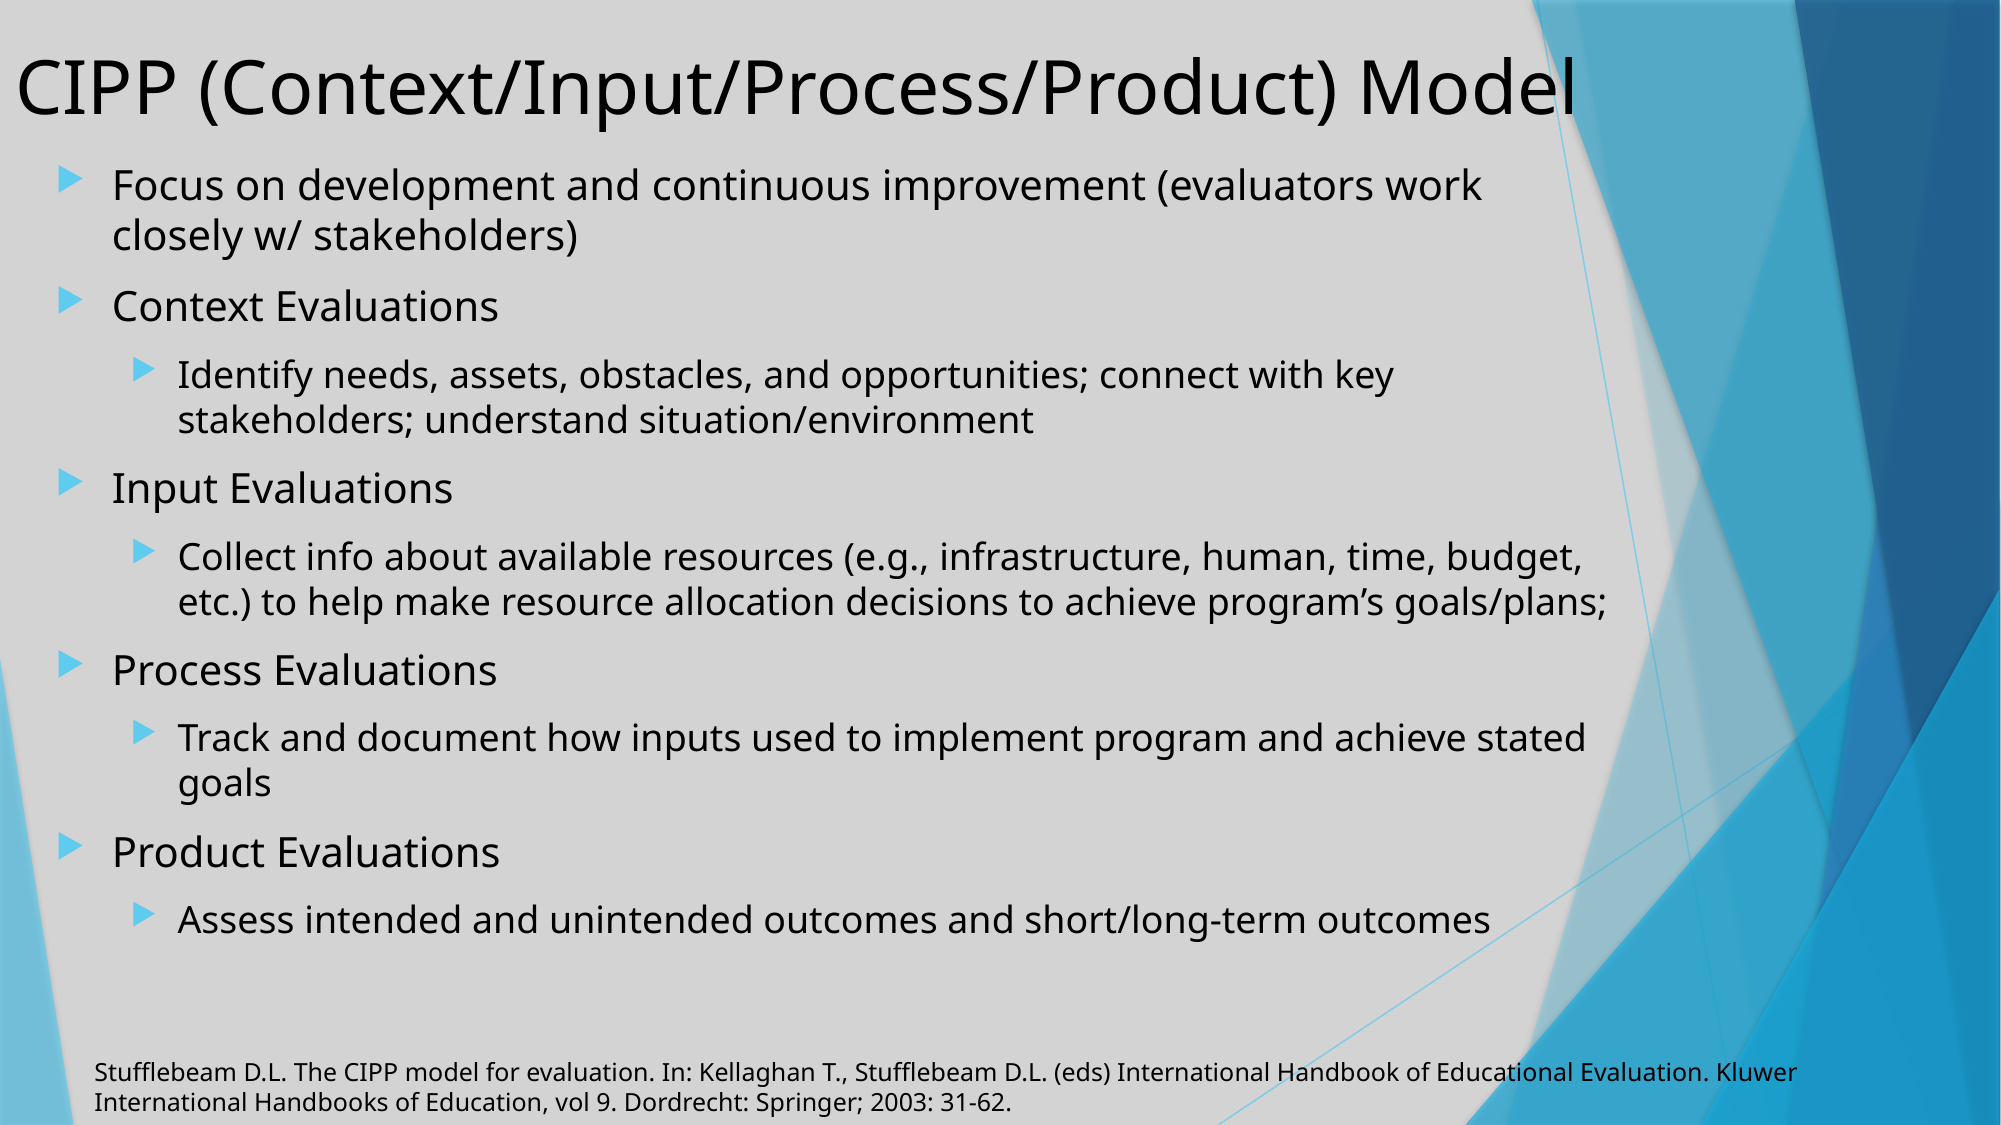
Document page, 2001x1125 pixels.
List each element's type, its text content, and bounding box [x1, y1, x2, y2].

text_box Stufflebeam D.L. The CIPP model for evaluation. In: Kellaghan T., Stufflebeam D.L. (eds) International Handbook of Educational Evaluation. Kluwer International Handbooks of Education, vol 9. Dordrecht: Springer; 2003: 31-62. [79, 1049, 1856, 1124]
title CIPP (Context/Input/Process/Product) Model [0, 32, 2000, 152]
list Focus on development and continuous improvement (evaluators work closely w/ stakeholders) Context Evaluations Identify needs, assets, obstacles, and opportunities; connect with key stakeholders; understand situation/environment Input Evaluations Collect info about available resources (e.g., infrastructure, human, time, budget, etc.) to help make resource allocation decisions to achieve program’s goals/plans; Process Evaluations Track and document how inputs used to implement program and achieve stated goals Product Evaluations Assess intended and unintended outcomes and short/long-term outcomes [40, 151, 1637, 1069]
